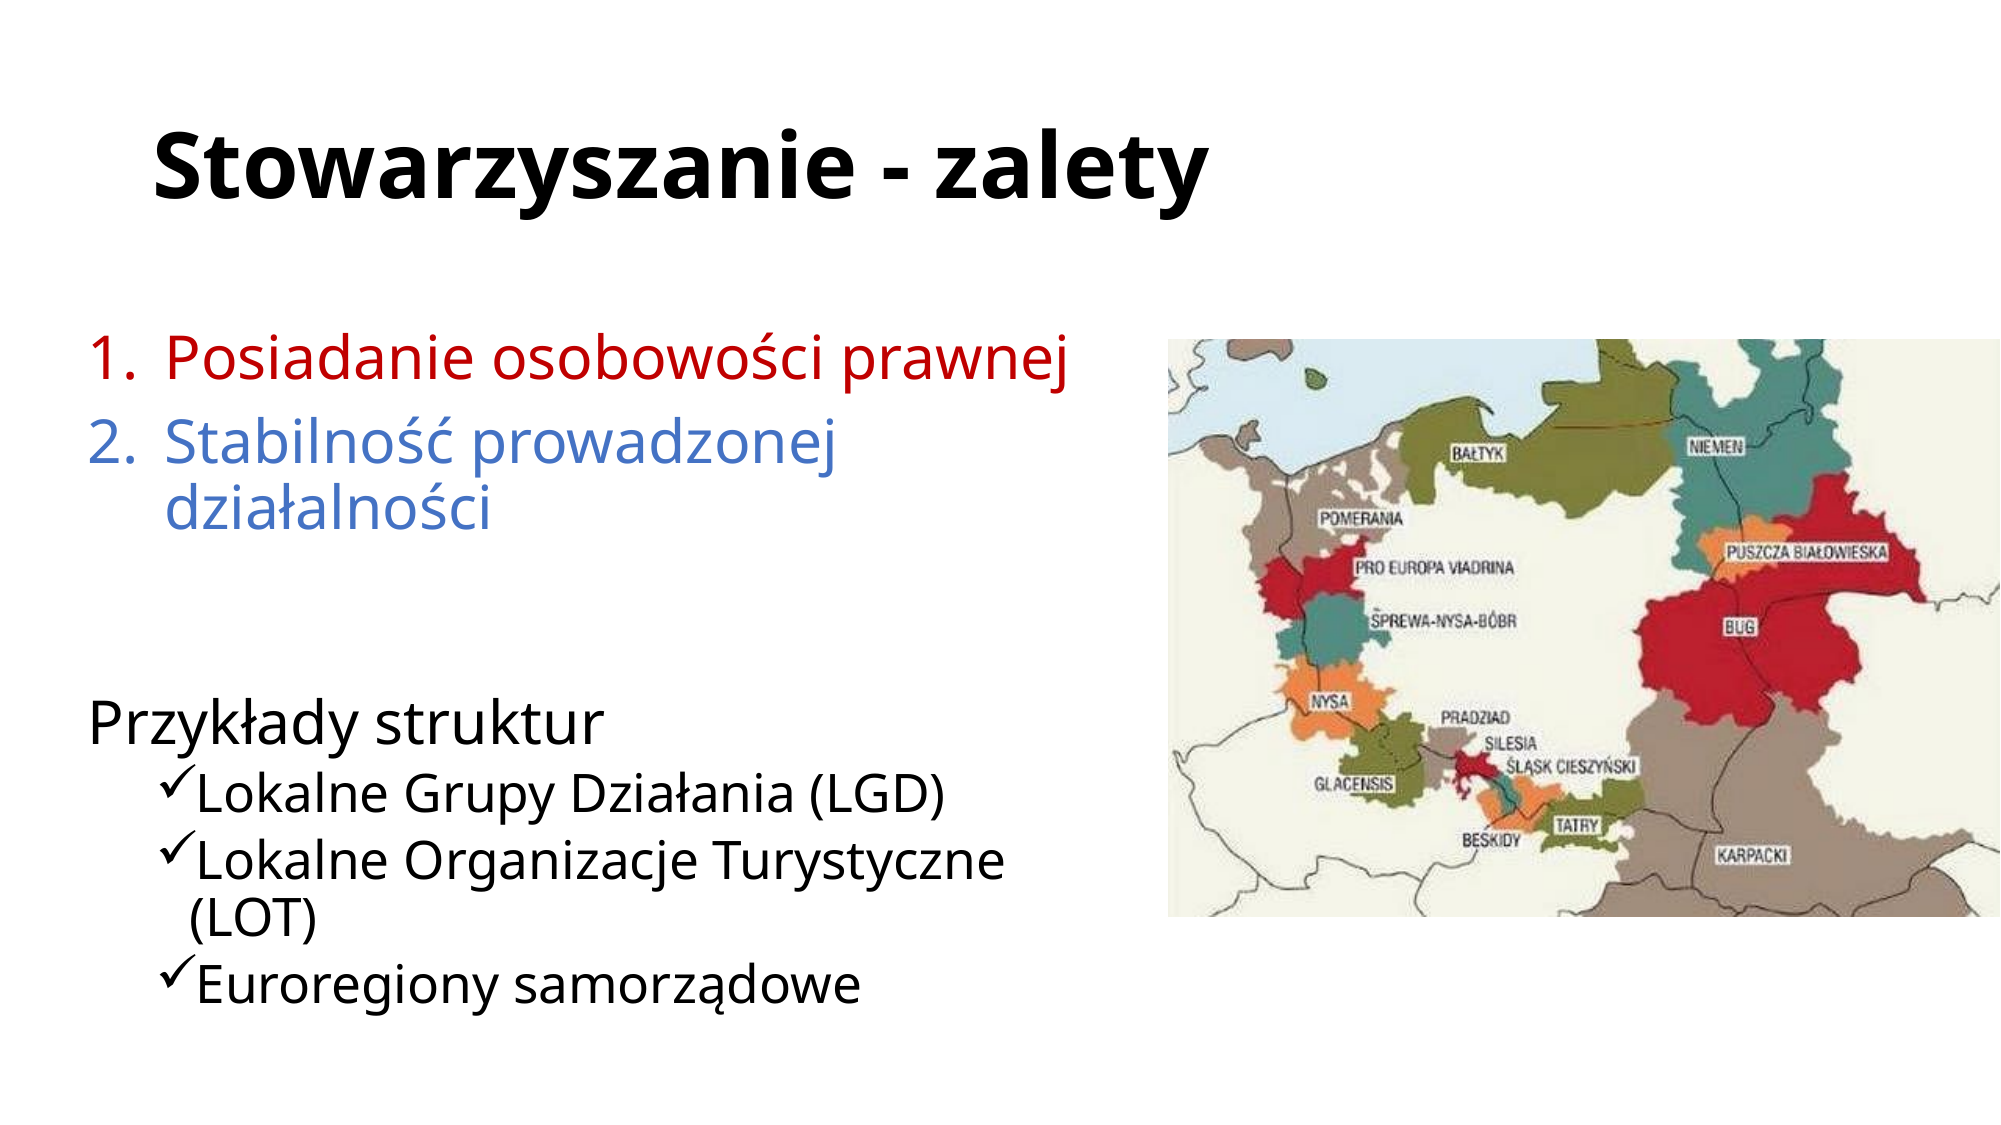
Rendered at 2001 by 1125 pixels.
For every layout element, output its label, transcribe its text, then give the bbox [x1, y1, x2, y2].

list Posiadanie osobowości prawnej Stabilność prowadzonej działalności Przykłady struktur Lokalne Grupy Działania (LGD) Lokalne Organizacje Turystyczne (LOT) Euroregiony samorządowe [72, 319, 1130, 1034]
title Stowarzyszanie - zalety [137, 59, 1863, 278]
picture [1168, 339, 2000, 917]
